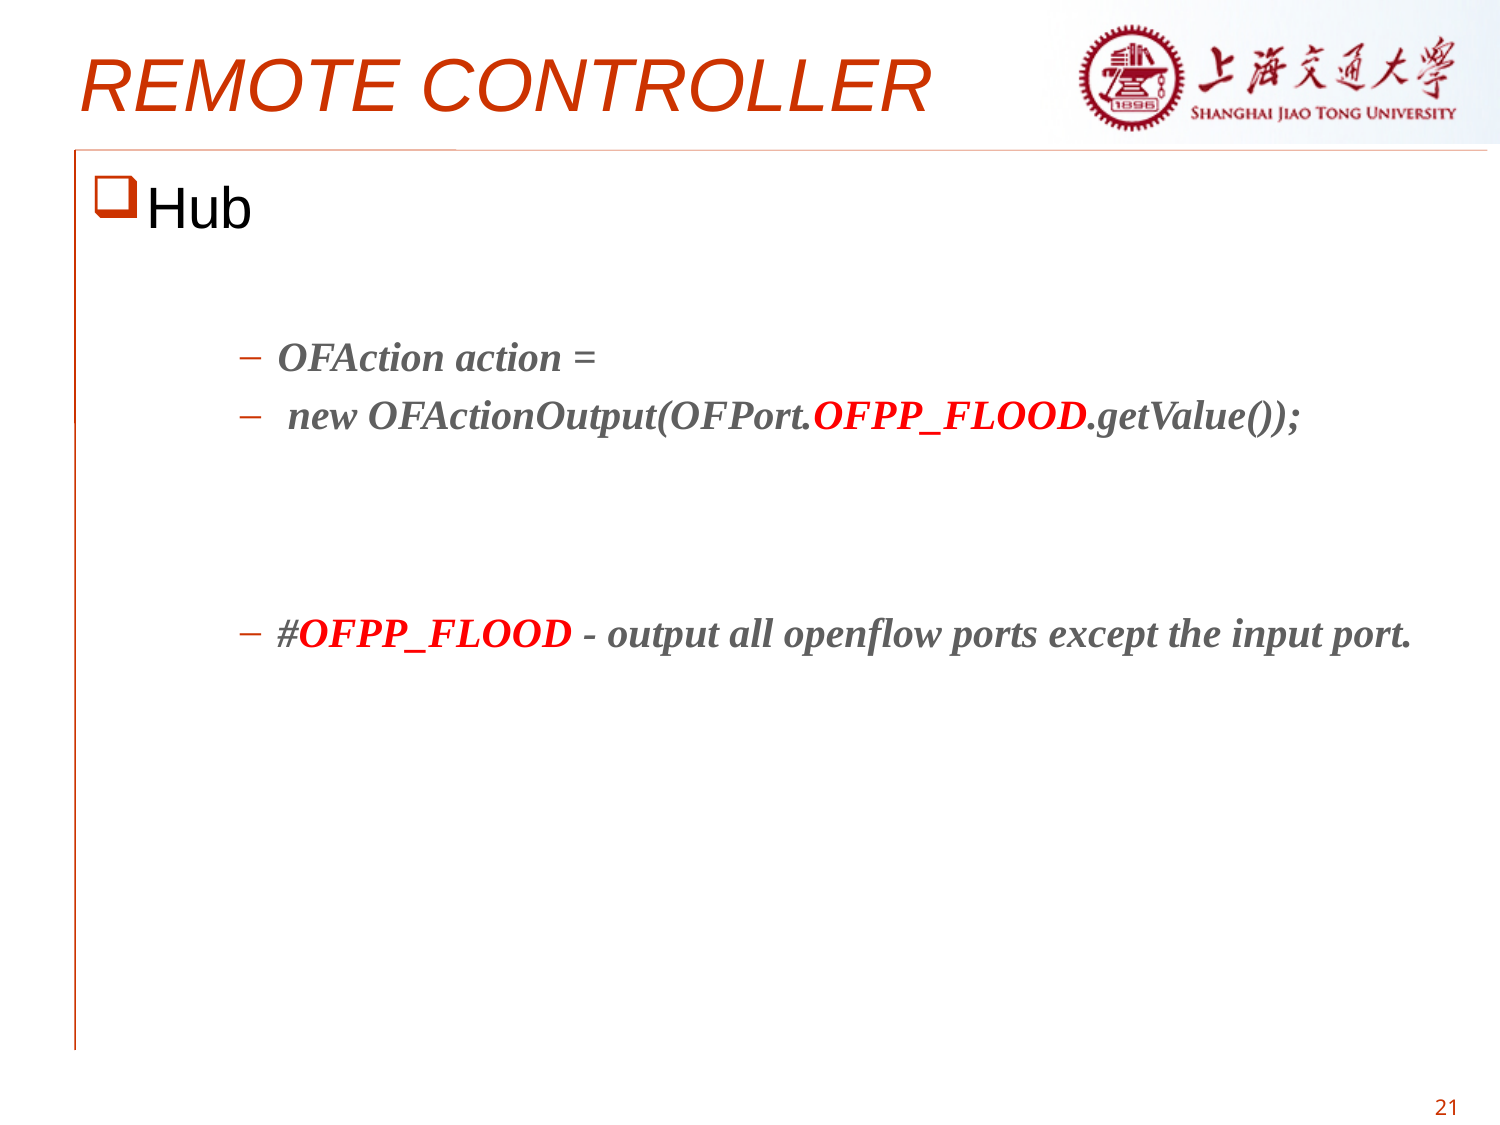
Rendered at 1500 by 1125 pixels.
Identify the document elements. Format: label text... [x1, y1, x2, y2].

slide_number 21 [1349, 1074, 1476, 1113]
title REMOTE CONTROLLER [64, 5, 1417, 157]
list Hub OFAction action = new OFActionOutput(OFPort.OFPP_FLOOD.getValue()); #OFPP_FLOOD - output all openflow ports except the input port. [74, 162, 1438, 1051]
picture [1040, 0, 1500, 144]
